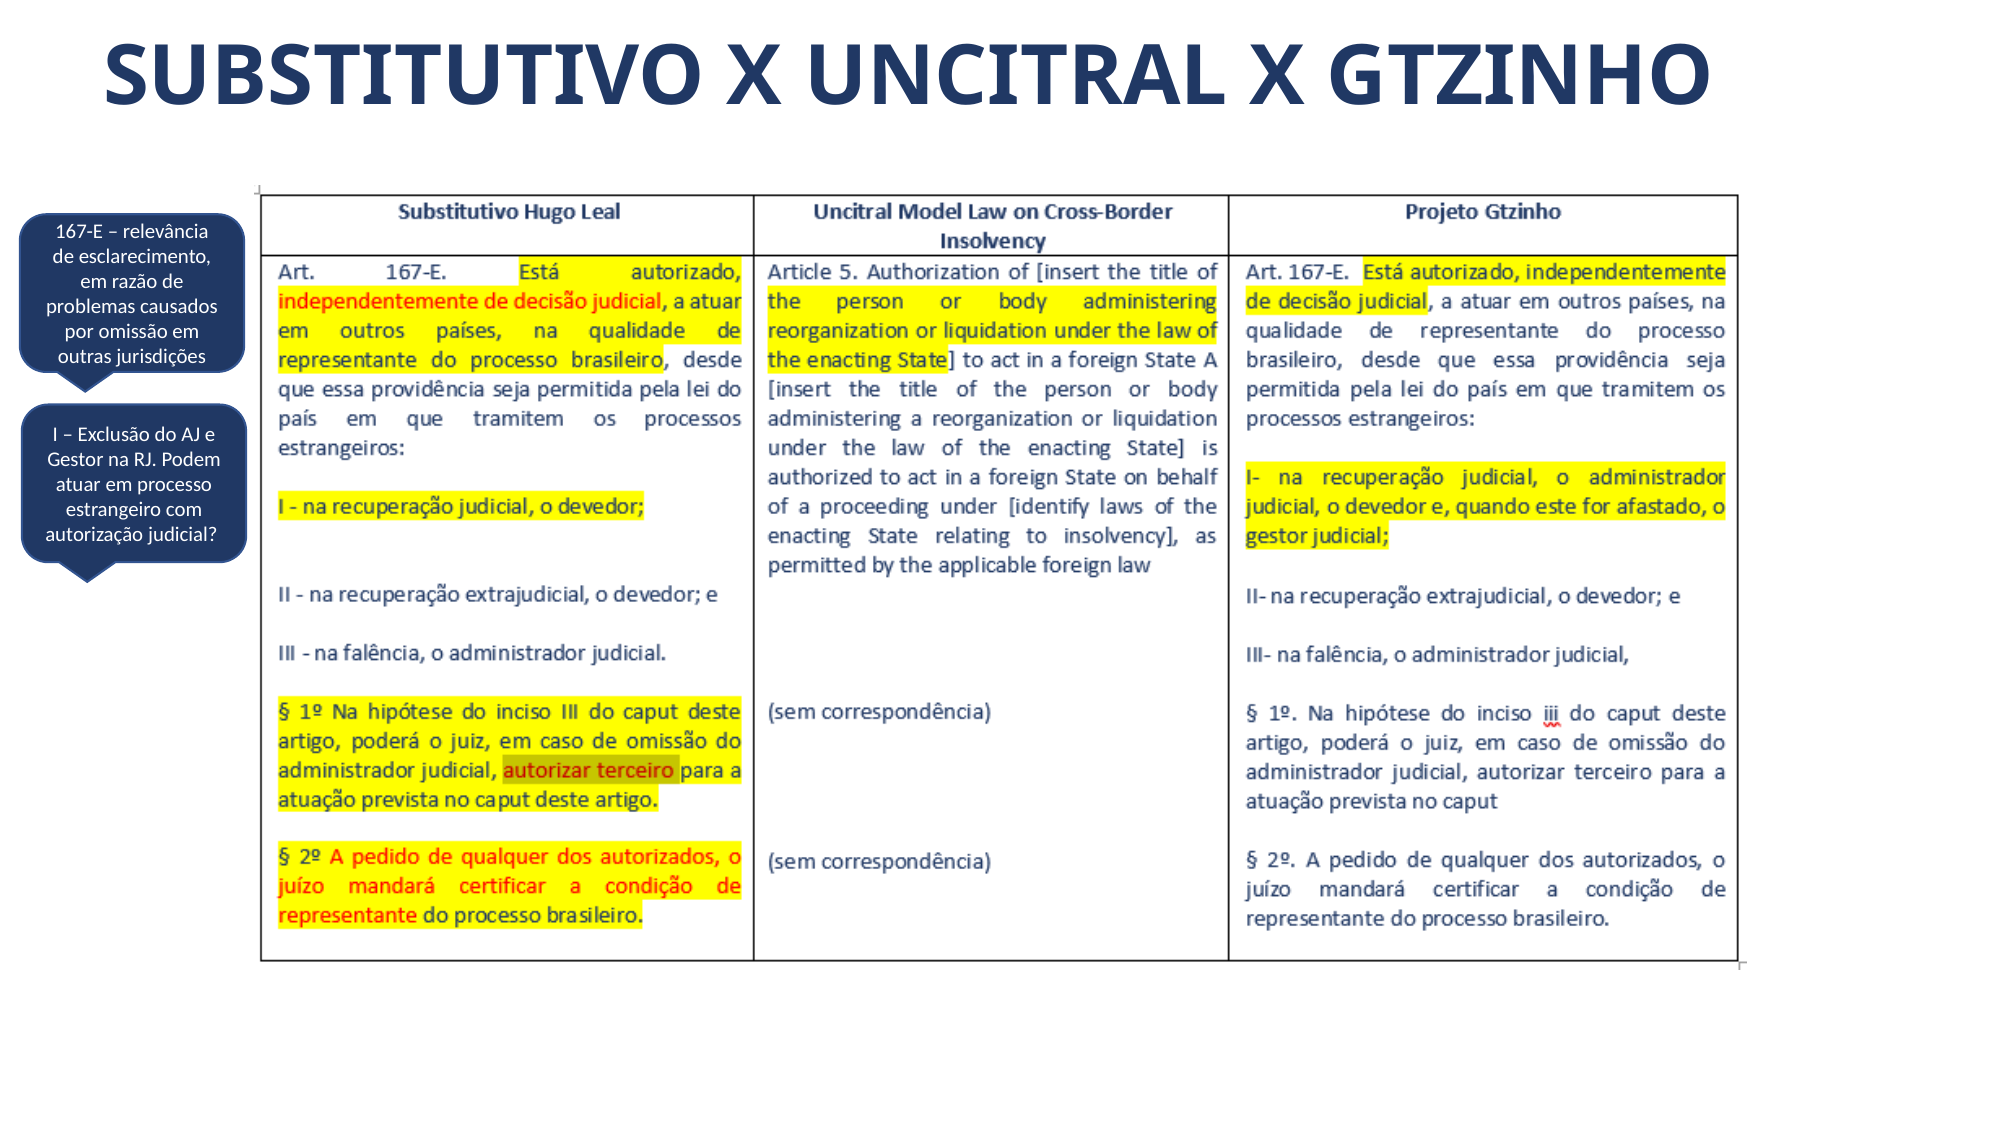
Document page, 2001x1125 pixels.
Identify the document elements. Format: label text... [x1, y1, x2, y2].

text_box I – Exclusão do AJ e Gestor na RJ. Podem atuar em processo estrangeiro com autorização judicial? [20, 403, 248, 584]
picture [253, 185, 1747, 970]
text_box 167-E – relevância de esclarecimento, em razão de problemas causados por omissão em outras jurisdições [18, 213, 246, 393]
title Substitutivo x Uncitral x Gtzinho [21, 29, 1797, 126]
